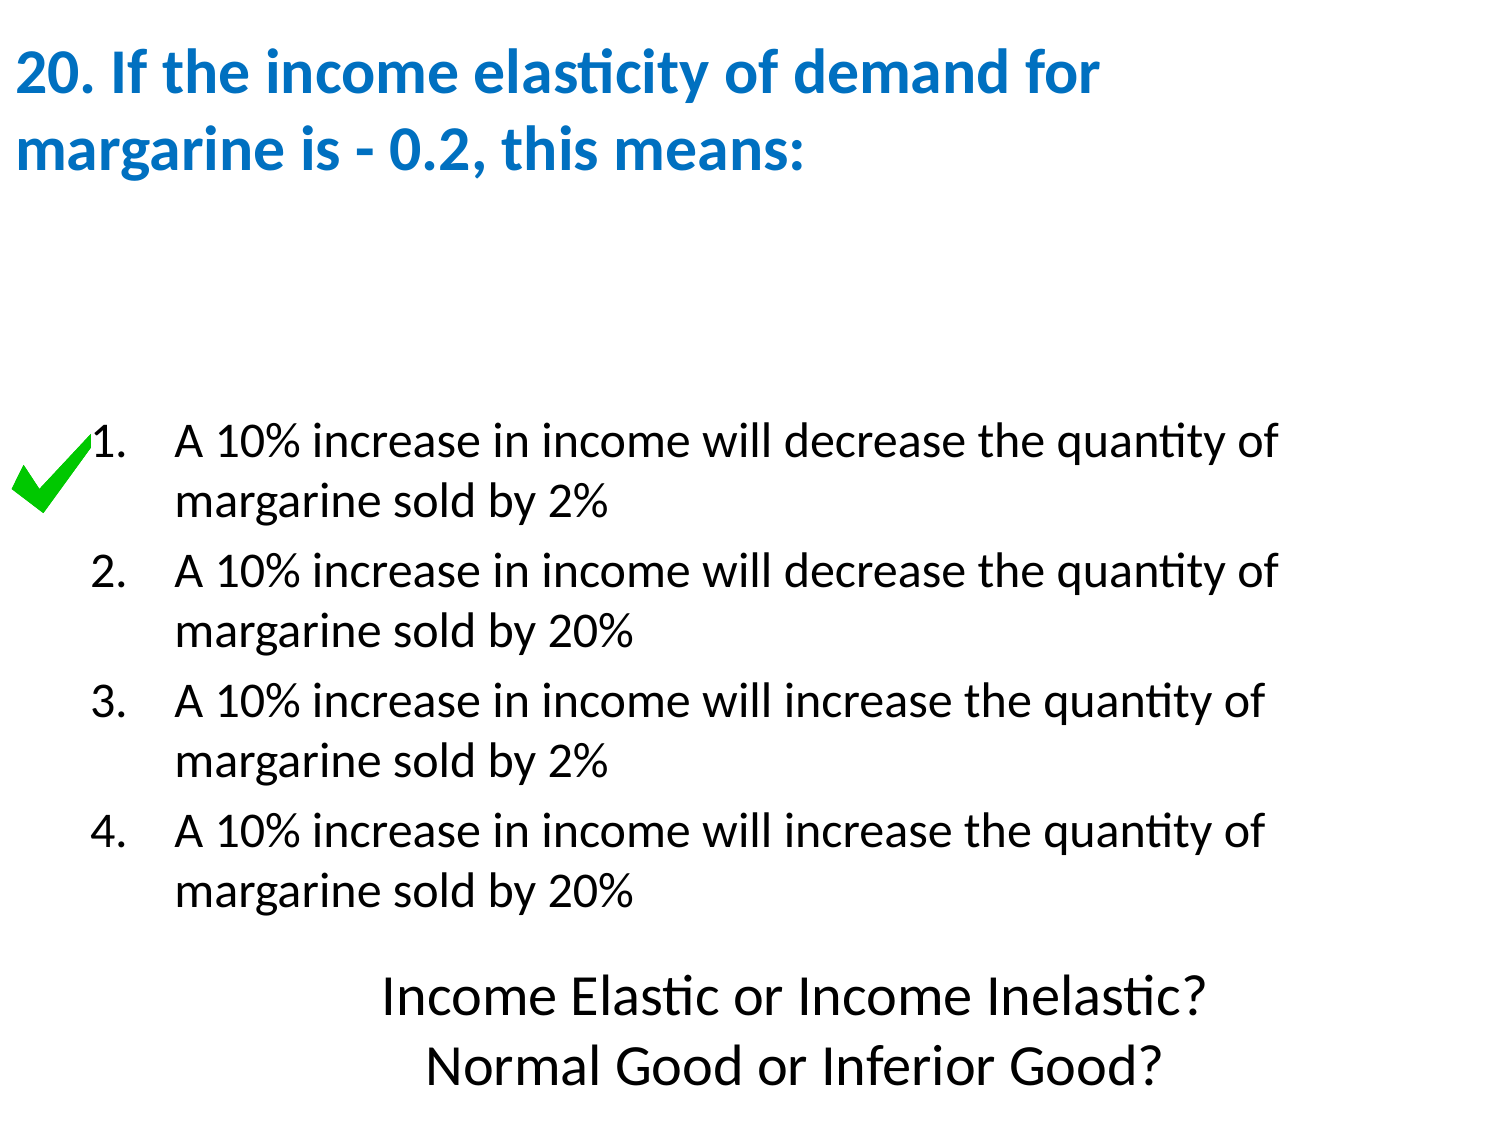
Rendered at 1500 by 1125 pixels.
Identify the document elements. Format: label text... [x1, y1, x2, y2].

text_box [9, 431, 93, 516]
list A 10% increase in income will decrease the quantity of margarine sold by 2% A 10% increase in income will decrease the quantity of margarine sold by 20% A 10% increase in income will increase the quantity of margarine sold by 2% A 10% increase in income will increase the quantity of margarine sold by 20% [75, 399, 1463, 1005]
text_box Income Elastic or Income Inelastic? Normal Good or Inferior Good? [367, 1005, 1224, 1105]
title 20. If the income elasticity of demand for margarine is - 0.2, this means: [0, 0, 1138, 213]
